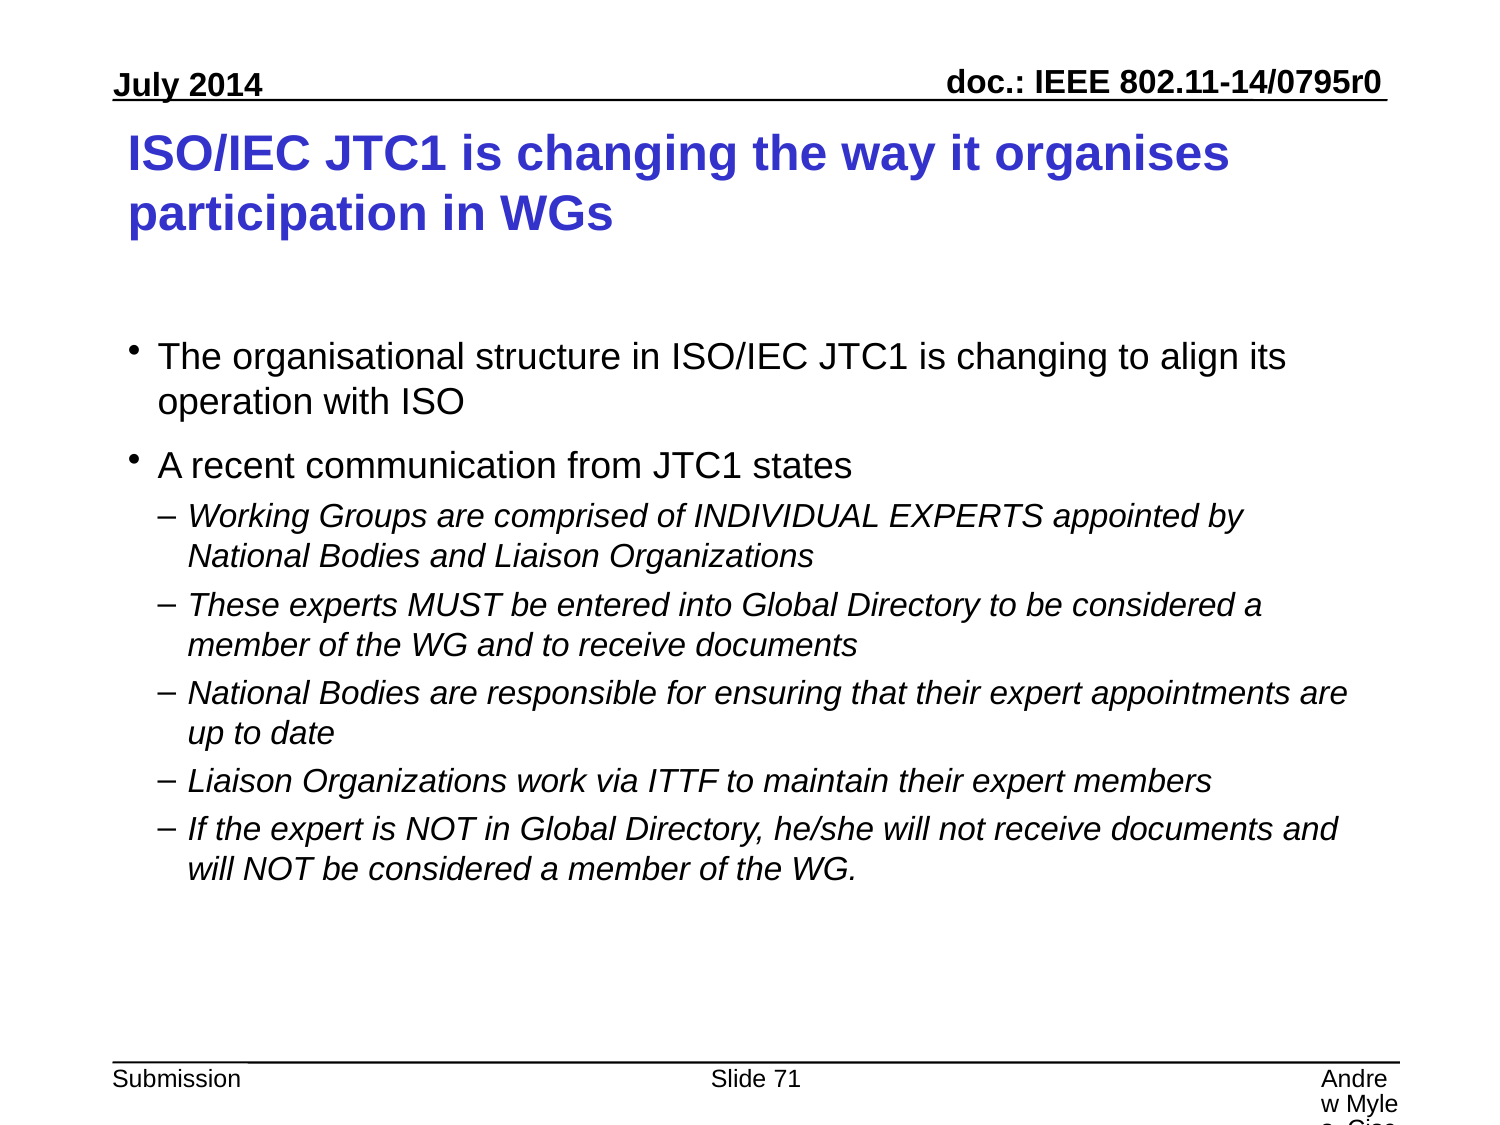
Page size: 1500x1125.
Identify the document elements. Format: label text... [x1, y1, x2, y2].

title ISO/IEC JTC1 is changing the way it organises participation in WGs [112, 112, 1388, 288]
list The organisational structure in ISO/IEC JTC1 is changing to align its operation with ISO A recent communication from JTC1 states Working Groups are comprised of INDIVIDUAL EXPERTS appointed by National Bodies and Liaison Organizations These experts MUST be entered into Global Directory to be considered a member of the WG and to receive documents National Bodies are responsible for ensuring that their expert appointments are up to date Liaison Organizations work via ITTF to maintain their expert members If the expert is NOT in Global Directory, he/she will not receive documents and will NOT be considered a member of the WG. [112, 324, 1388, 1000]
slide_number Slide 71 [709, 1061, 803, 1093]
footer Andrew Myles, Cisco [1320, 1061, 1402, 1093]
